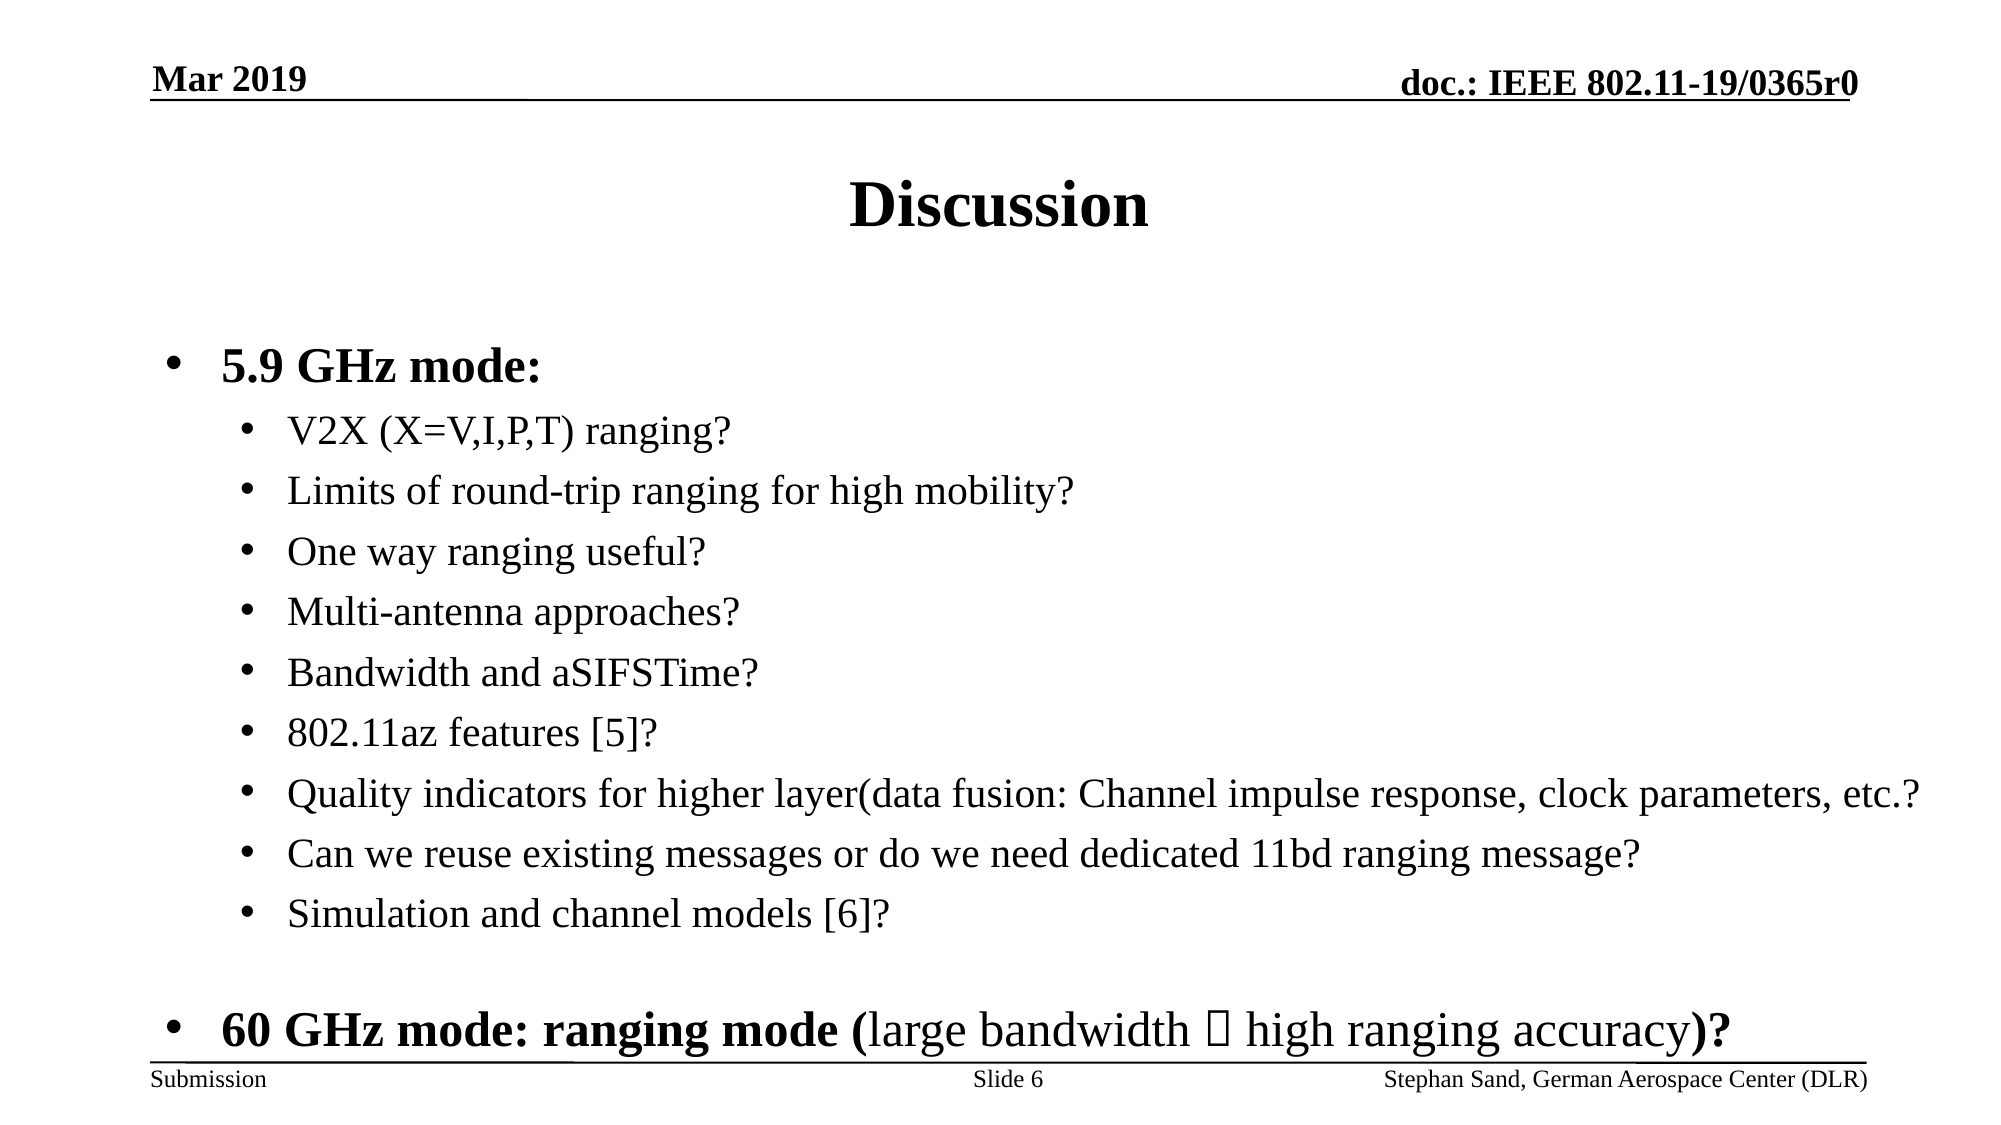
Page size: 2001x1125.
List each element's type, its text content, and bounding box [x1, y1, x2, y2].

footer Stephan Sand, German Aerospace Center (DLR) [1171, 1061, 1869, 1093]
slide_number Slide 6 [950, 1061, 1067, 1123]
list 5.9 GHz mode: V2X (X=V,I,P,T) ranging? Limits of round-trip ranging for high mobility? One way ranging useful? Multi-antenna approaches? Bandwidth and aSIFSTime? 802.11az features [5]? Quality indicators for higher layer(data fusion: Channel impulse response, clock parameters, etc.? Can we reuse existing messages or do we need dedicated 11bd ranging message? Simulation and channel models [6]? 60 GHz mode: ranging mode (large bandwidth  high ranging accuracy)? [149, 324, 1946, 1000]
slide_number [152, 54, 563, 100]
title Discussion [149, 112, 1850, 288]
